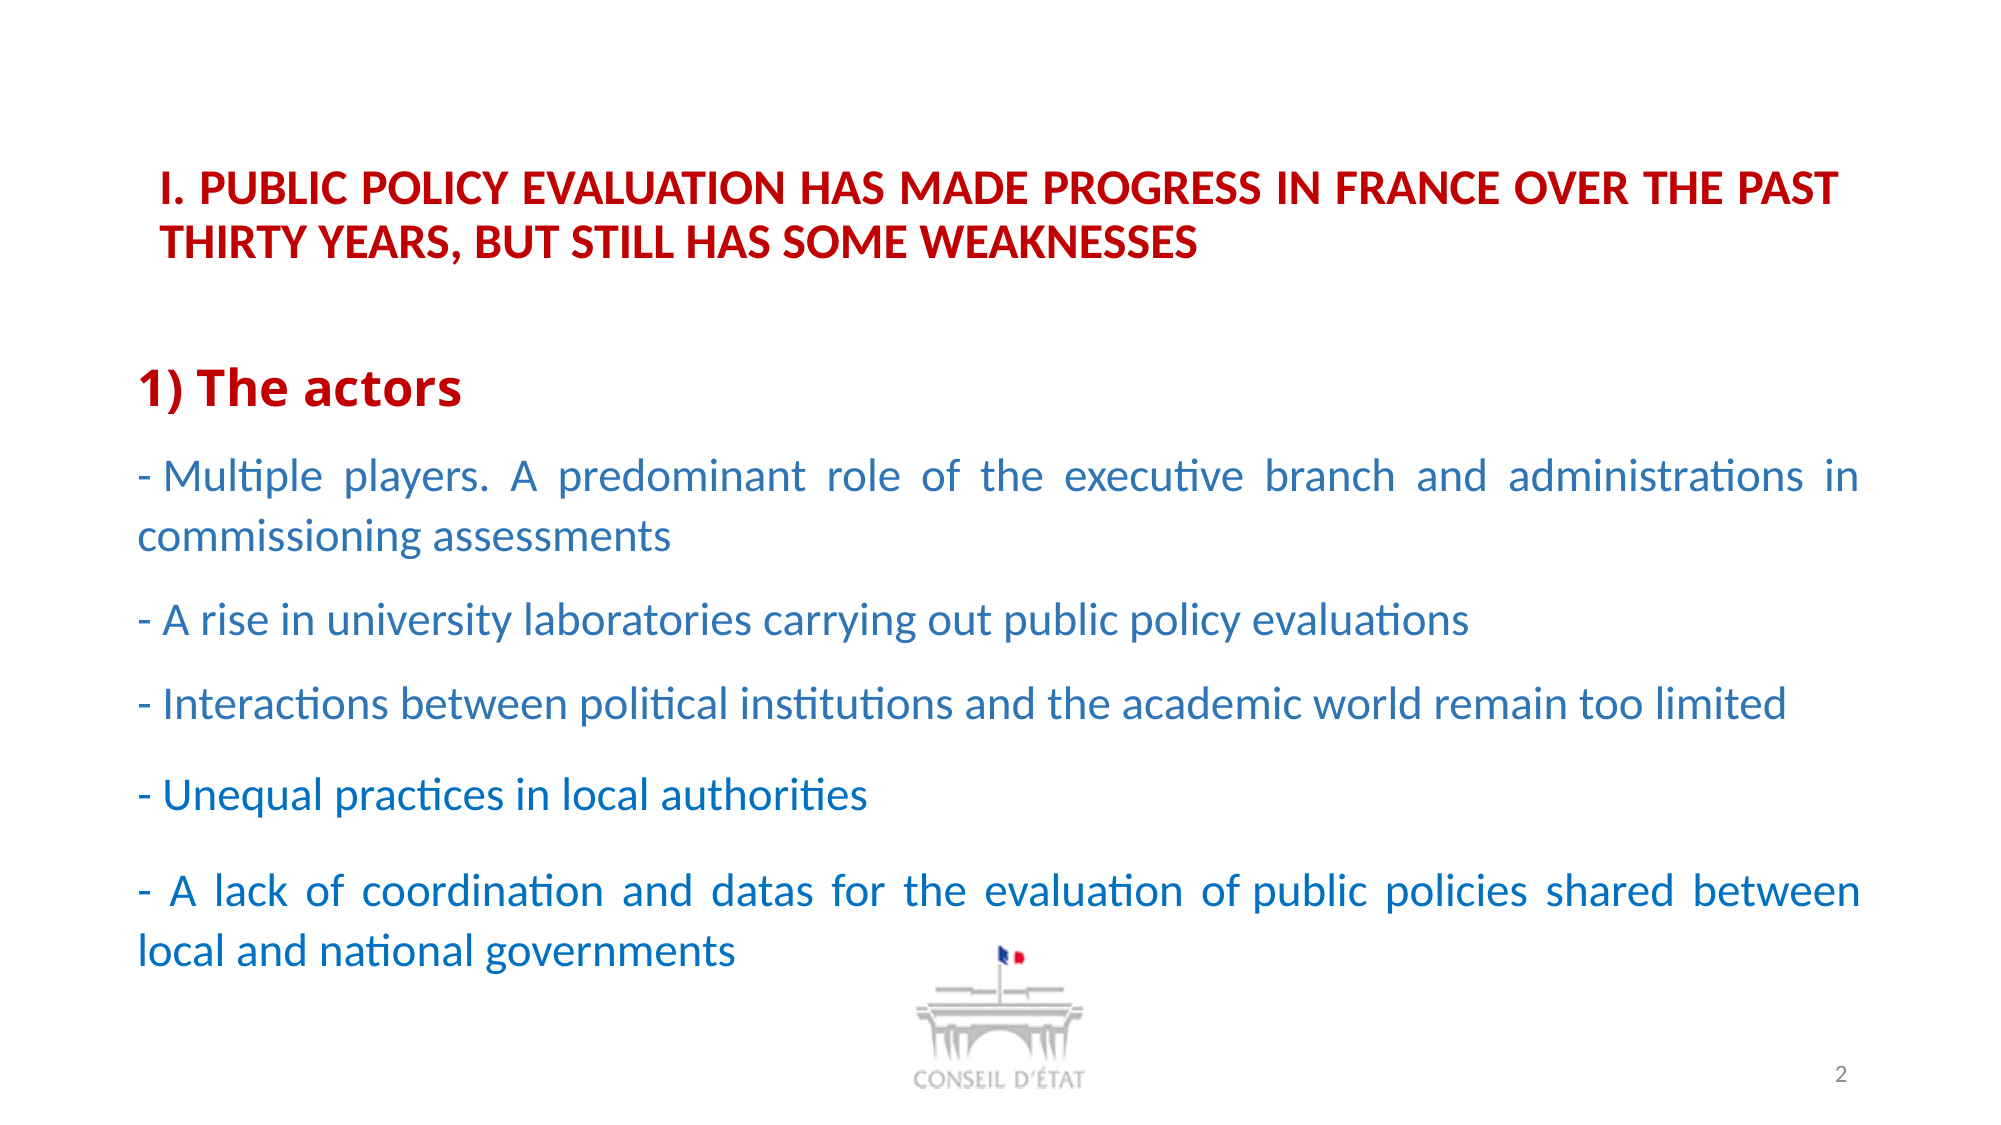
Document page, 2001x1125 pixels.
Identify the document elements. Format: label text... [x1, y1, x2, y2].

subtitle 1) The actors - Multiple players. A predominant role of the executive branch and administrations in commissioning assessments - A rise in university laboratories carrying out public policy evaluations - Interactions between political institutions and the academic world remain too limited - Unequal practices in local authorities - A lack of coordination and datas for the evaluation of public policies shared between local and national governments [122, 344, 1877, 991]
title I. Public policy evaluation has made progress in France over the past thirty years, but still has some weaknesses [144, 112, 1855, 278]
slide_number 2 [1412, 1042, 1863, 1103]
picture [913, 944, 1087, 1089]
